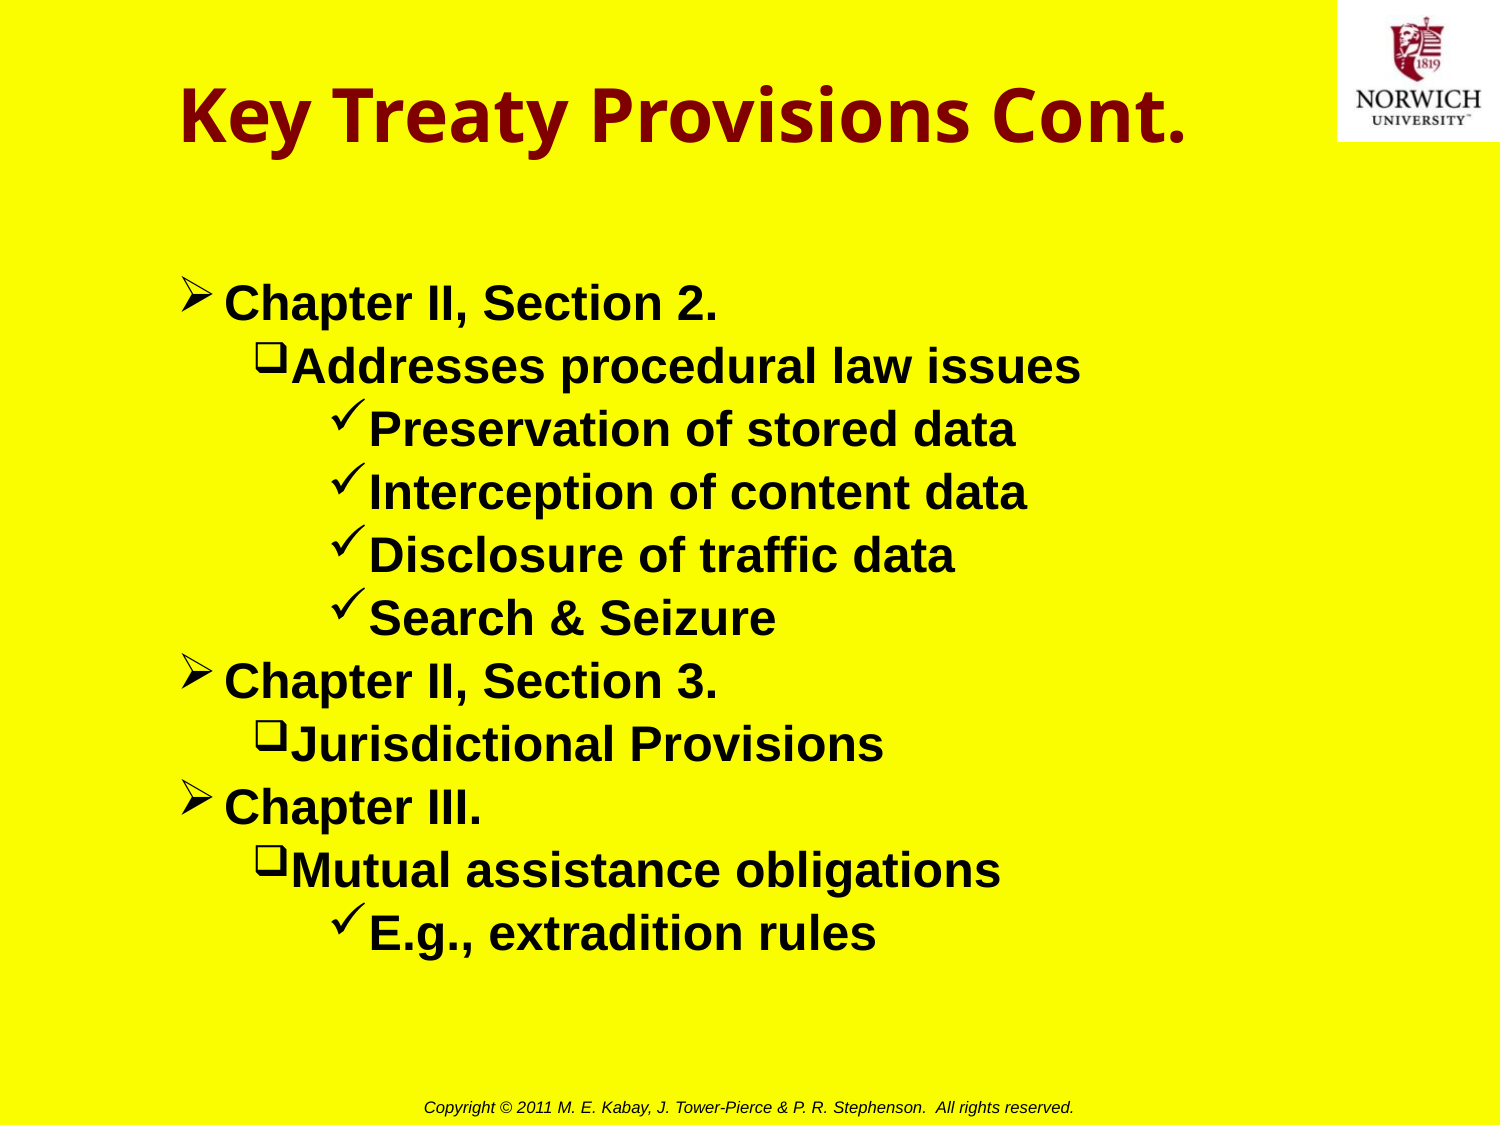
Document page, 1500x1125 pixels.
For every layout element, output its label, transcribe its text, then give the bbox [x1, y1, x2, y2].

picture [1337, 0, 1500, 142]
title Key Treaty Provisions Cont. [161, 24, 1339, 213]
list Chapter II, Section 2. Addresses procedural law issues Preservation of stored data Interception of content data Disclosure of traffic data Search & Seizure Chapter II, Section 3. Jurisdictional Provisions Chapter III. Mutual assistance obligations E.g., extradition rules [161, 274, 1339, 1039]
